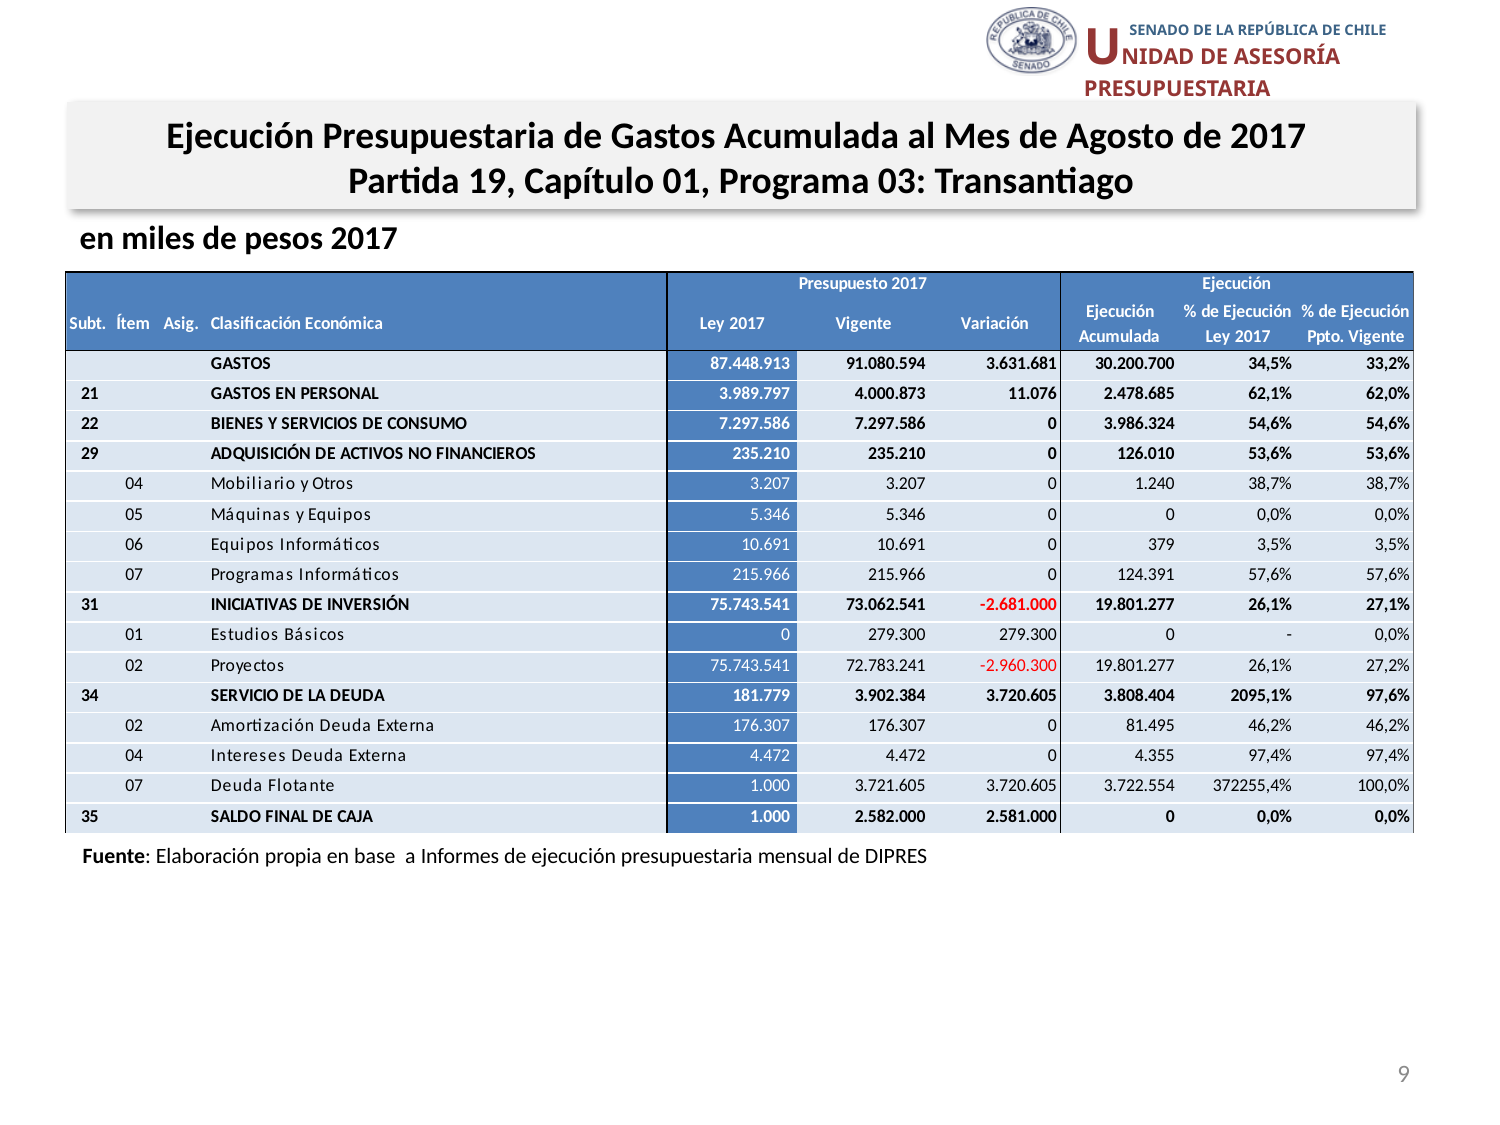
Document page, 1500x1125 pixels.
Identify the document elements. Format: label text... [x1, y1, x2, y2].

footer Fuente: Elaboración propia en base a Informes de ejecución presupuestaria mensual de DIPRES [67, 834, 1447, 895]
picture [986, 7, 1079, 76]
slide_number 9 [1074, 1042, 1425, 1103]
text_box en miles de pesos 2017 [64, 209, 1415, 270]
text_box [64, 270, 1416, 835]
text_box Ejecución Presupuestaria de Gastos Acumulada al Mes de Agosto de 2017 Partida 19, Capítulo 01, Programa 03: Transantiago [67, 102, 1415, 209]
